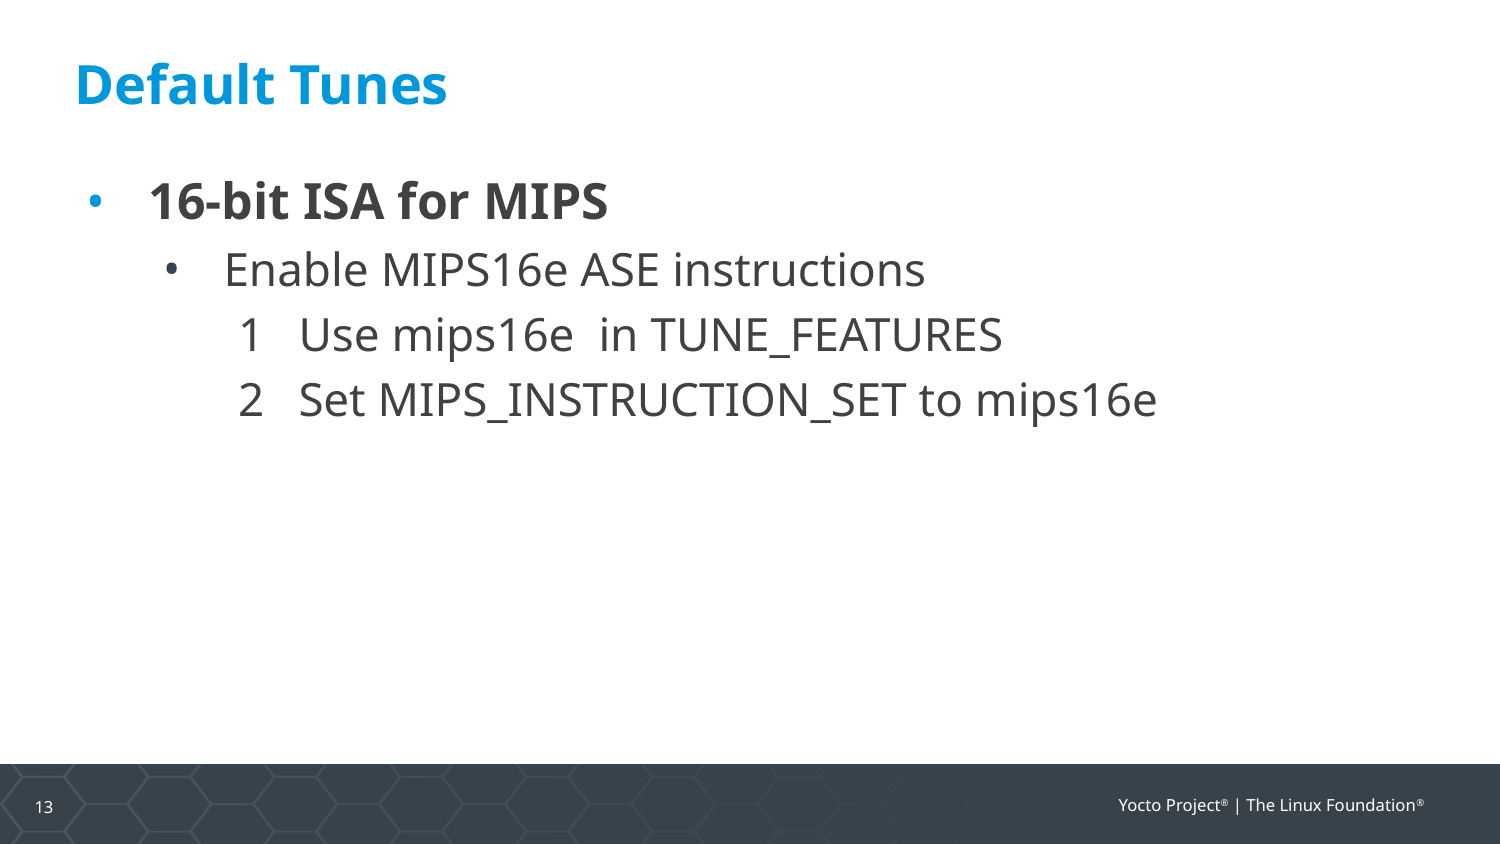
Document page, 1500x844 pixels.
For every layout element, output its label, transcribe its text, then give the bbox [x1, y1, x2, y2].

title Default Tunes [74, 50, 1425, 160]
list 16-bit ISA for MIPS Enable MIPS16e ASE instructions Use mips16e in TUNE_FEATURES Set MIPS_INSTRUCTION_SET to mips16e [73, 169, 1425, 728]
picture [0, 0, 1500, 844]
